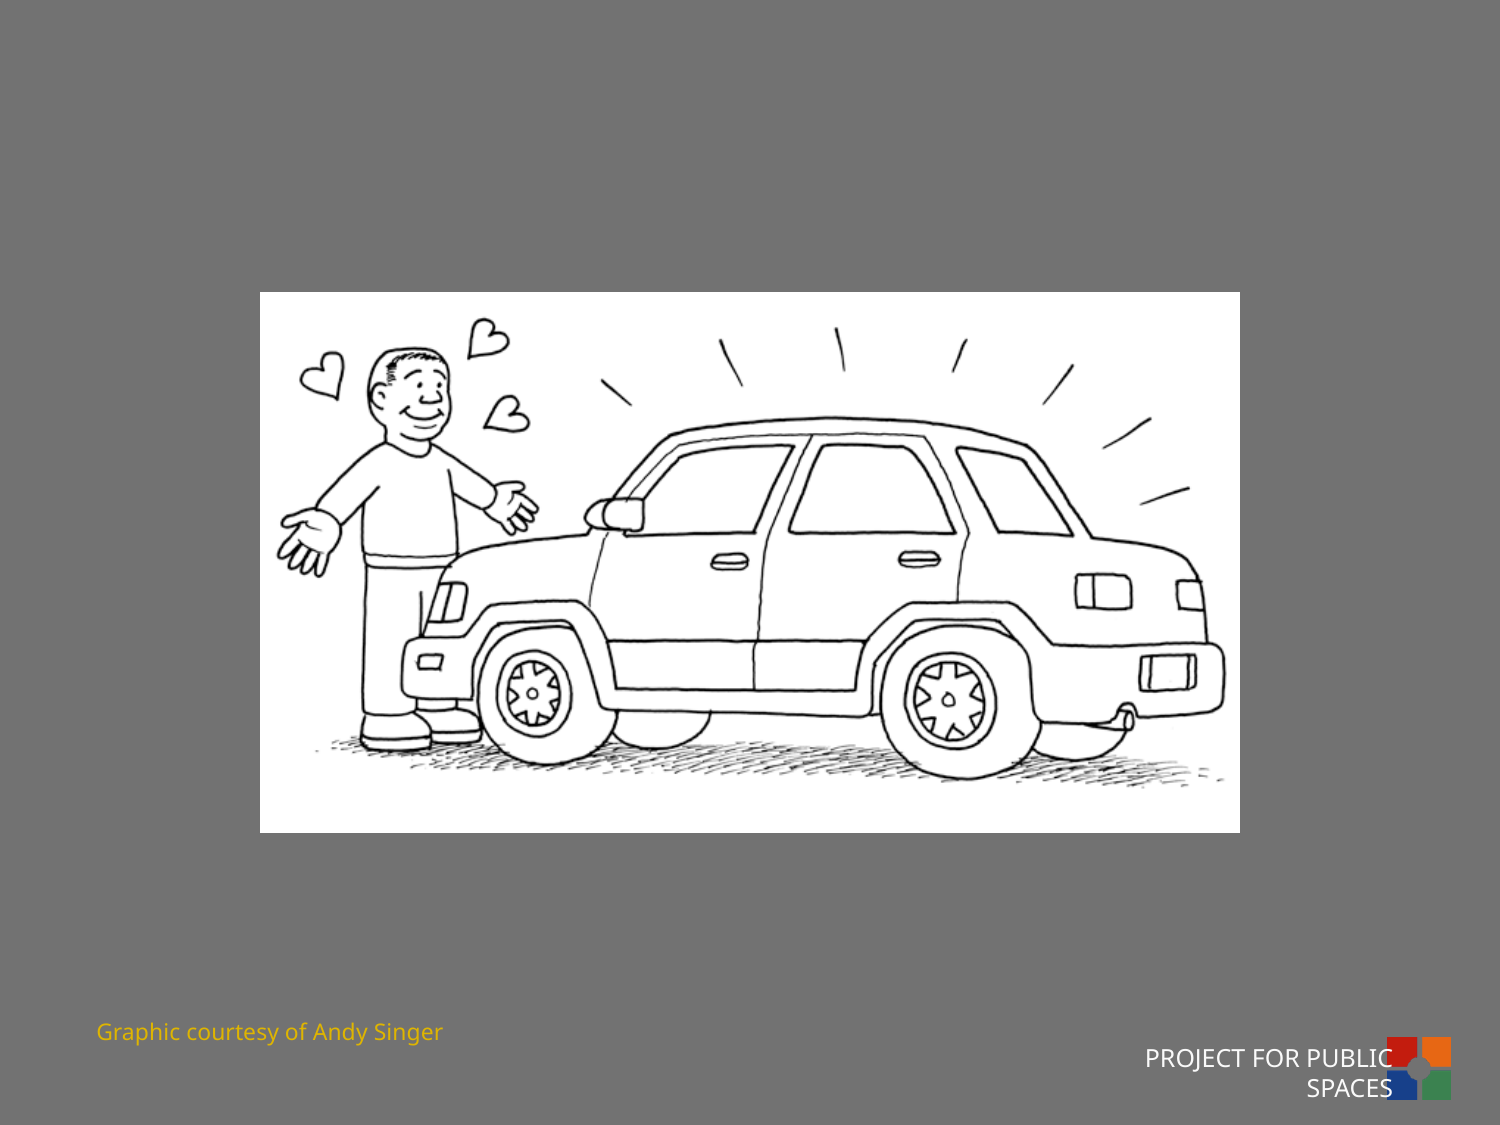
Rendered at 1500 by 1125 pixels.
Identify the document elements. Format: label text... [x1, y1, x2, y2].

text_box PROJECT FOR PUBLIC SPACES [1066, 1042, 1394, 1103]
title Graphic courtesy of Andy Singer [74, 986, 513, 1076]
picture [259, 292, 1241, 833]
picture [1387, 1037, 1451, 1100]
